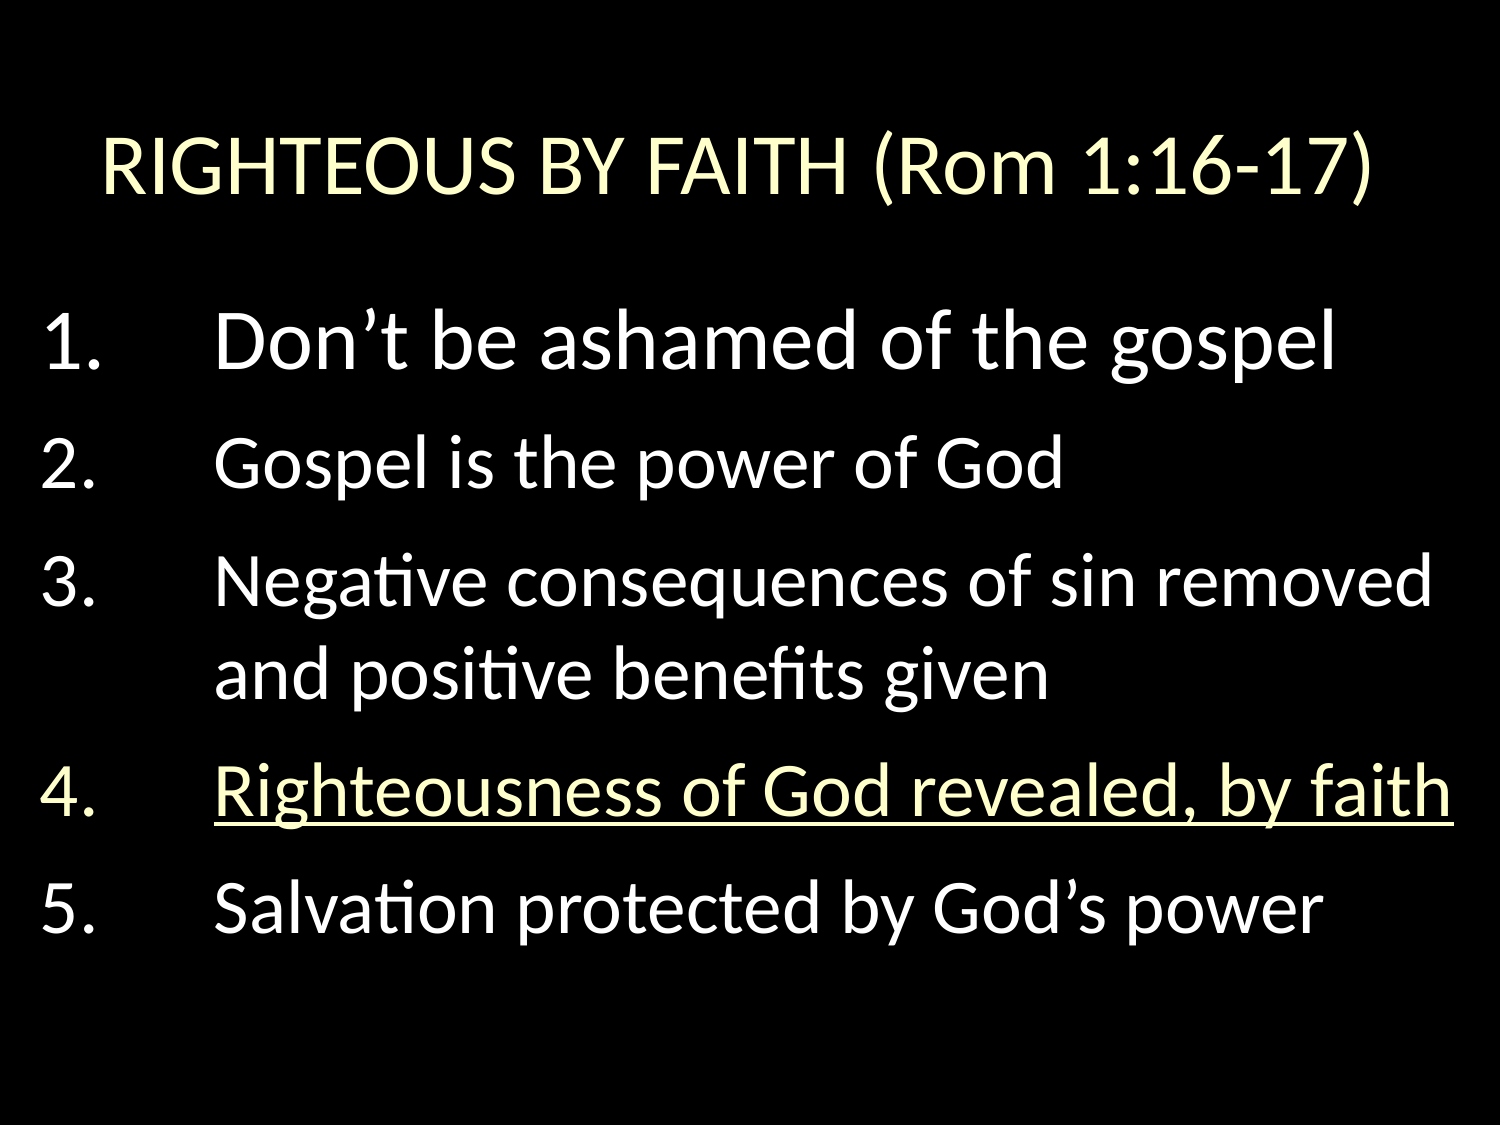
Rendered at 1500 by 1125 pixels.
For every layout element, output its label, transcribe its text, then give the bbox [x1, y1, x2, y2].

title RIGHTEOUS BY FAITH (Rom 1:16-17) [22, 38, 1456, 281]
list Don’t be ashamed of the gospel Gospel is the power of God Negative consequences of sin removed and positive benefits given Righteousness of God revealed, by faith Salvation protected by God’s power [24, 275, 1500, 1034]
